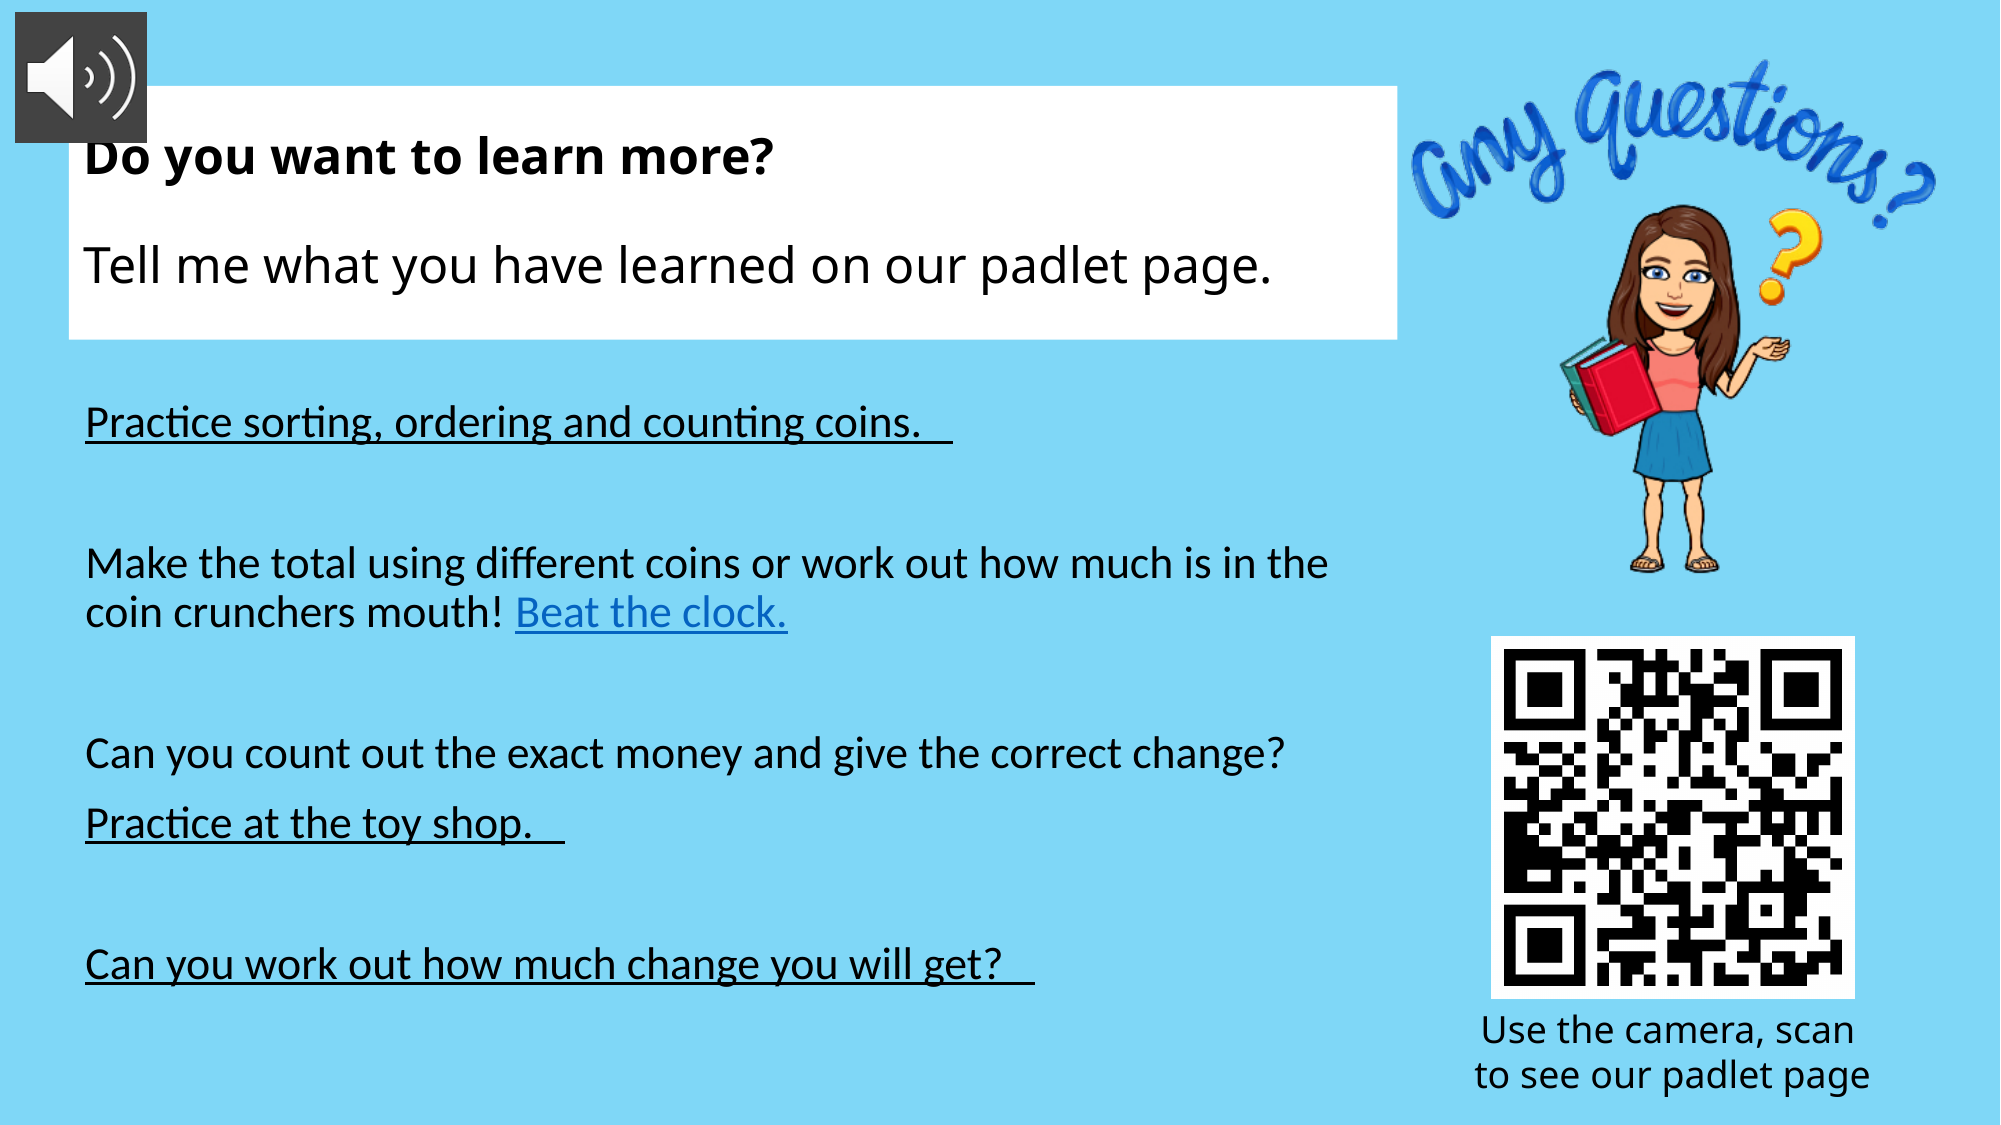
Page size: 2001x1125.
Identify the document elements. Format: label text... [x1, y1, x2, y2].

picture [14, 10, 148, 145]
picture [1491, 636, 1855, 999]
list Practice sorting, ordering and counting coins. Make the total using different coins or work out how much is in the coin crunchers mouth! Beat the clock. Can you count out the exact money and give the correct change? Practice at the toy shop. Can you work out how much change you will get? [70, 390, 1400, 1025]
picture [1399, 49, 1947, 598]
title Do you want to learn more? Tell me what you have learned on our padlet page. [68, 85, 1398, 340]
text_box Use the camera, scan to see our padlet page [1459, 998, 1887, 1104]
